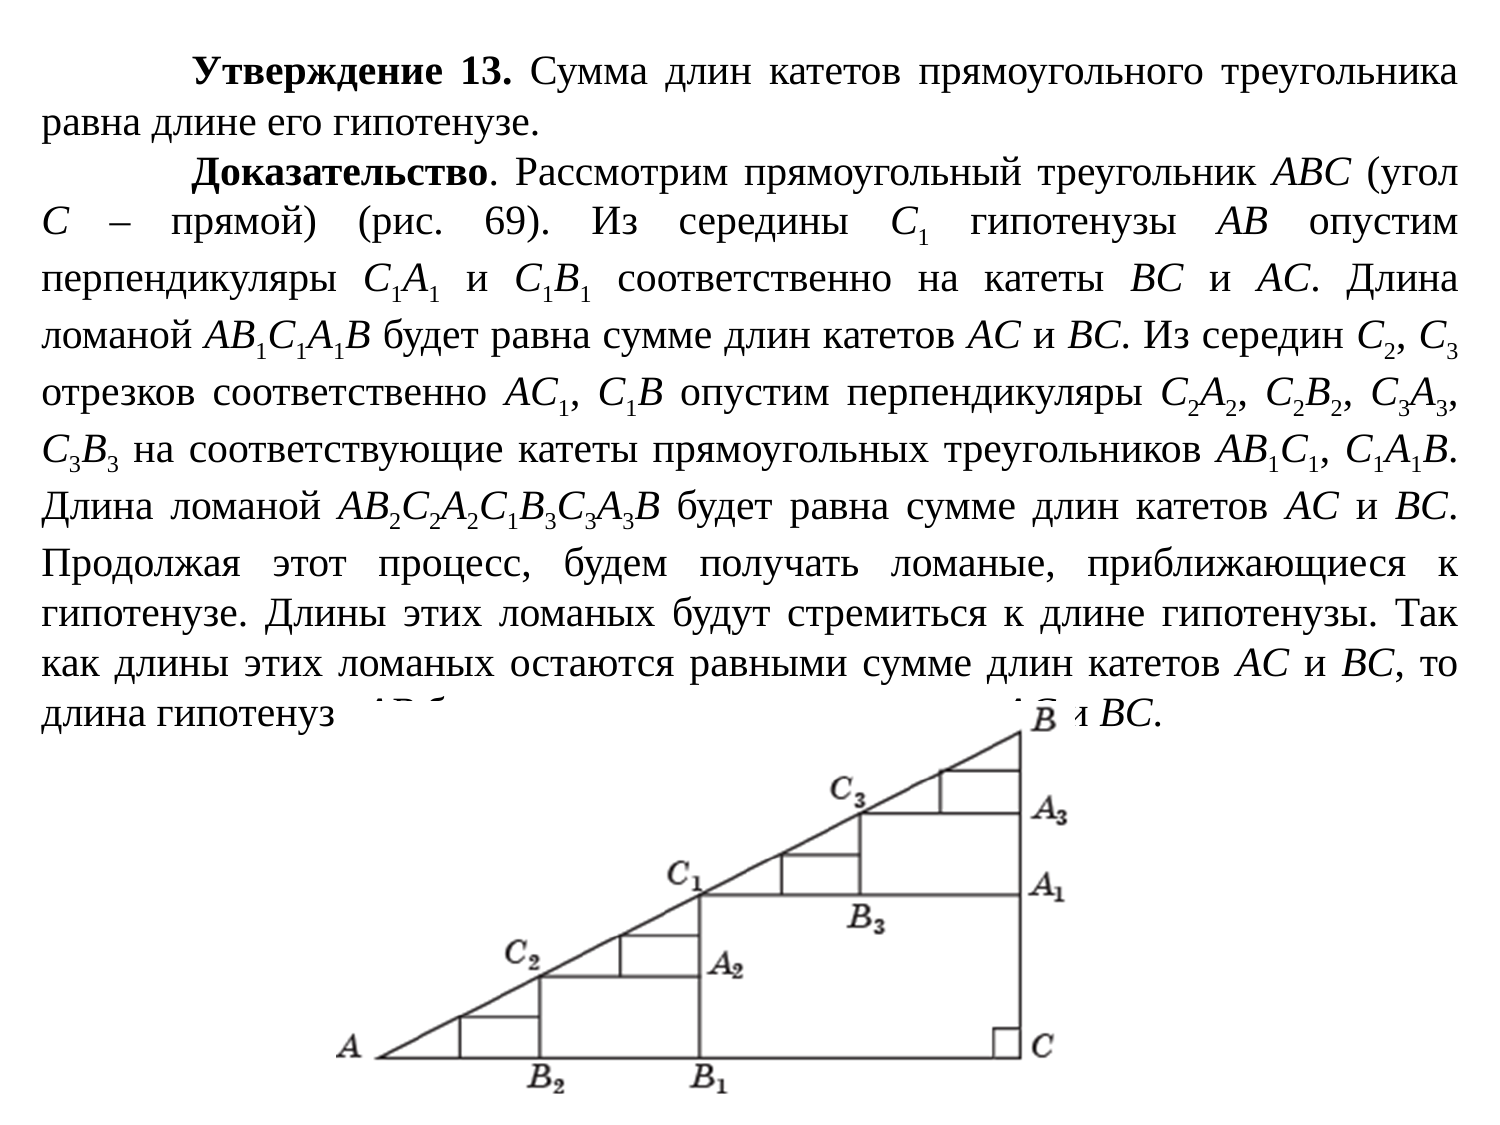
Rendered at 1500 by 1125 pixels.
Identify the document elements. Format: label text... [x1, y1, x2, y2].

text_box Утверждение 13. Сумма длин катетов прямоугольного треугольника равна длине его гипотенузе. Доказательство. Рассмотрим прямоугольный треугольник ABC (угол C – прямой) (рис. 69). Из середины C1 гипотенузы AB опустим перпендикуляры C1A1 и C1B1 соответственно на катеты BC и AC. Длина ломаной AB1C1A1B будет равна сумме длин катетов AC и BC. Из середин C2, C3 отрезков соответственно AC1, C1B опустим перпендикуляры C2A2, C2B2, C3A3, C3B3 на соответствующие катеты прямоугольных треугольников AB1C1, C1A1B. Длина ломаной AB2C2A2C1B3C3A3B будет равна сумме длин катетов AC и BC. Продолжая этот процесс, будем получать ломаные, приближающиеся к гипотенузе. Длины этих ломаных будут стремиться к длине гипотенузы. Так как длины этих ломаных остаются равными сумме длин катетов AC и BC, то длина гипотенуза AB будет равна сумме длин катетов AC и BC. [26, 30, 1474, 742]
picture [336, 701, 1075, 1095]
